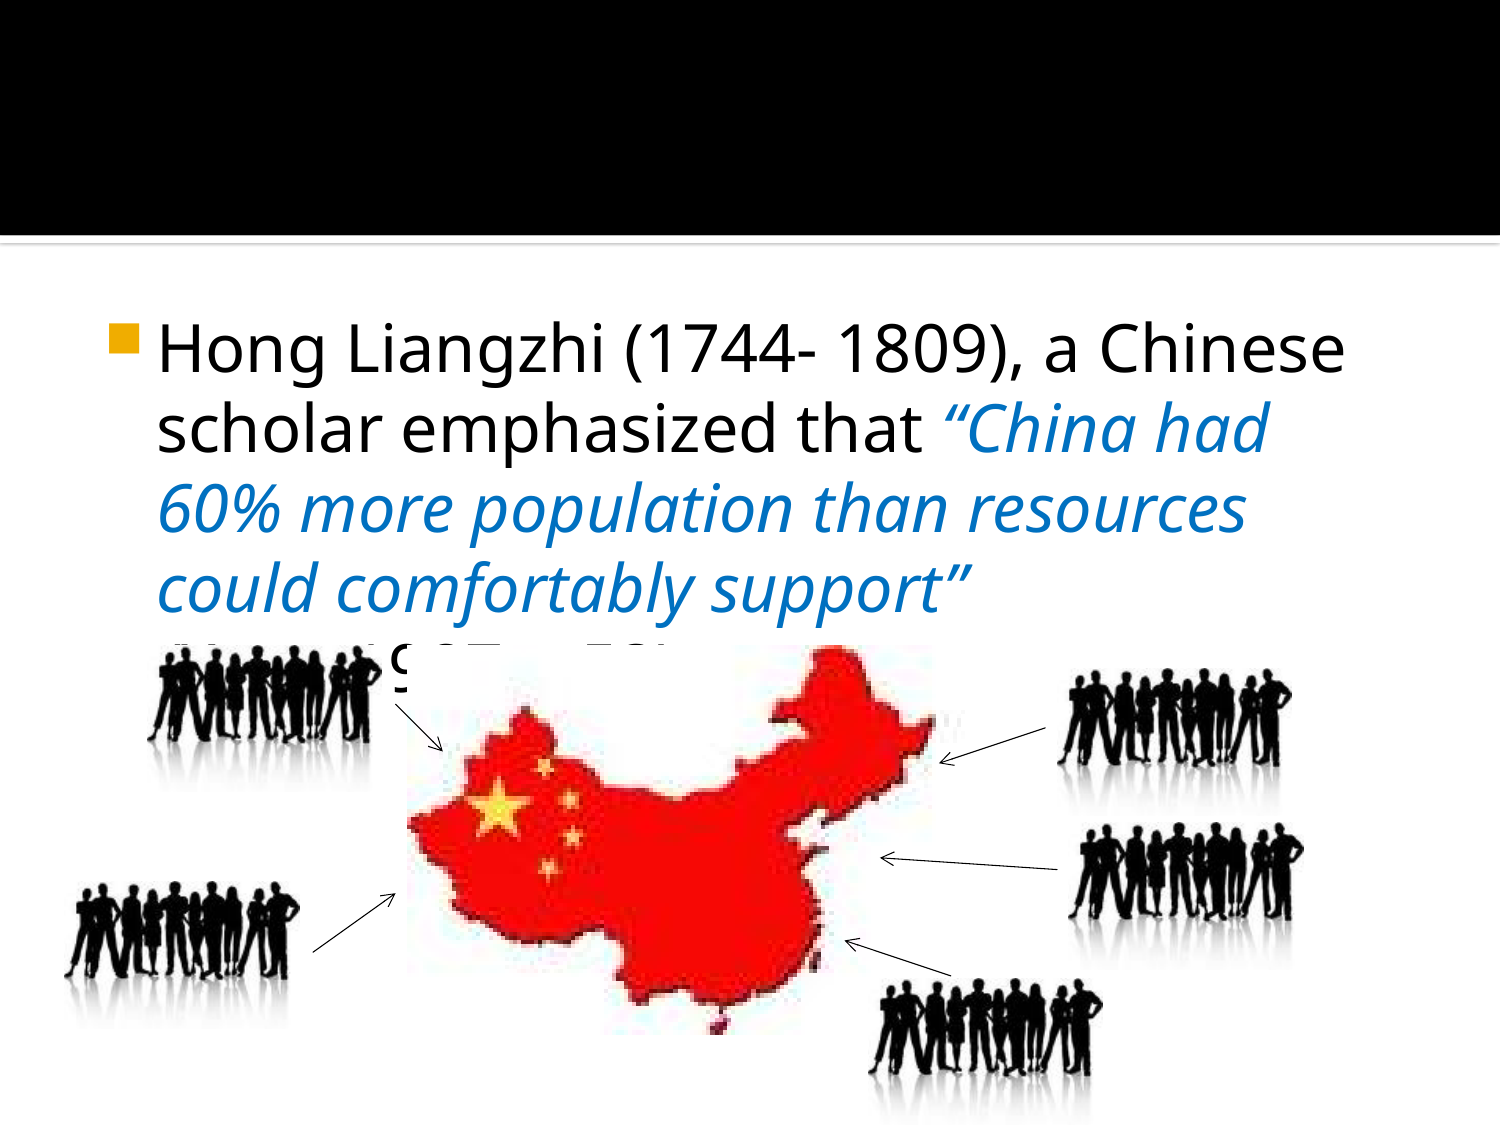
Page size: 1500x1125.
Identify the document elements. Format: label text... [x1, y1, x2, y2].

picture [147, 645, 382, 793]
picture [1057, 668, 1292, 816]
list Hong Liangzhi (1744- 1809), a Chinese scholar emphasized that “China had 60% more population than resources could comfortably support” (Kane,1987,p.53) [75, 291, 1425, 1050]
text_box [879, 857, 1058, 870]
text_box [938, 727, 1046, 764]
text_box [844, 940, 951, 976]
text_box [395, 704, 443, 752]
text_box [312, 893, 396, 953]
picture [1068, 822, 1304, 970]
picture [407, 645, 1103, 1125]
picture [64, 881, 300, 1029]
